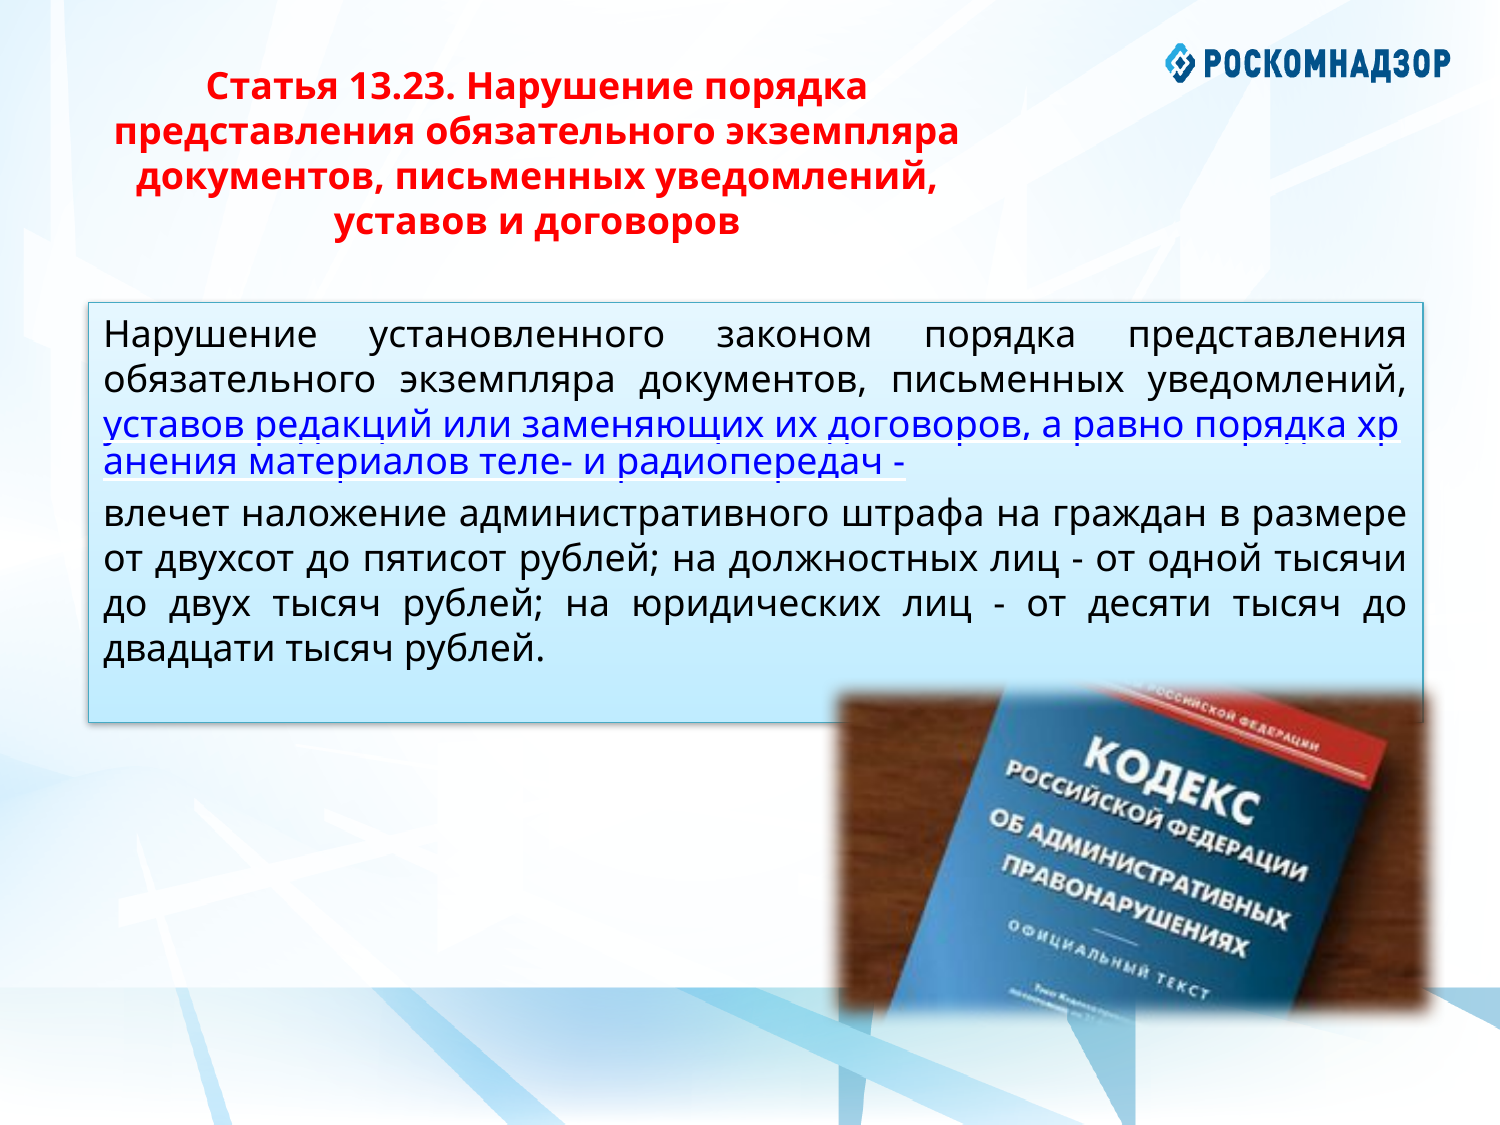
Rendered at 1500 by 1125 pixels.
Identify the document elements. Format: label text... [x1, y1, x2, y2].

text_box Нарушение установленного законом порядка представления обязательного экземпляра документов, письменных уведомлений, уставов редакций или заменяющих их договоров, а равно порядка хранения материалов теле- и радиопередач - влечет наложение административного штрафа на граждан в размере от двухсот до пятисот рублей; на должностных лиц - от одной тысячи до двух тысяч рублей; на юридических лиц - от десяти тысяч до двадцати тысяч рублей. [88, 302, 1424, 723]
text_box Статья 13.23. Нарушение порядка представления обязательного экземпляра документов, письменных уведомлений, уставов и договоров [76, 54, 998, 295]
picture [0, 0, 1500, 1125]
